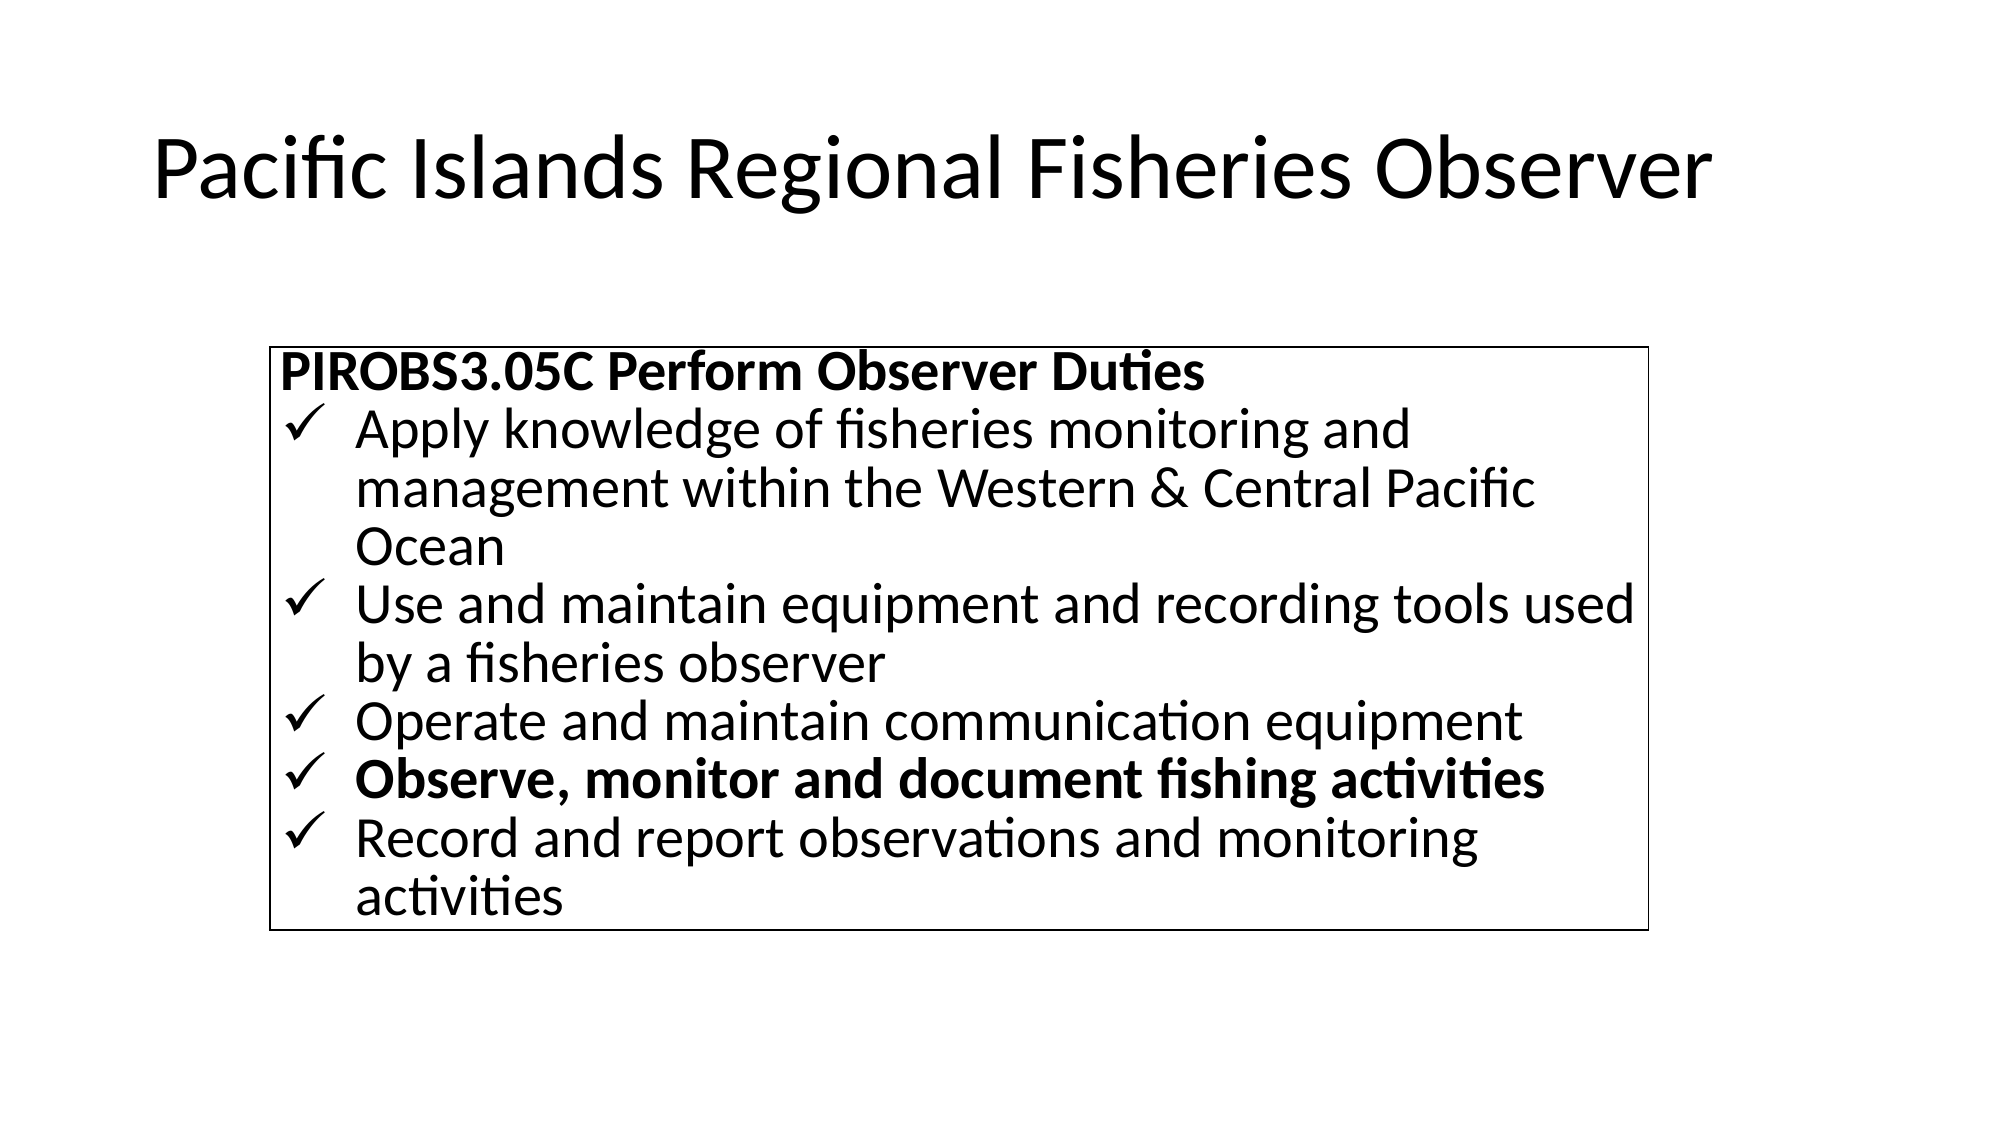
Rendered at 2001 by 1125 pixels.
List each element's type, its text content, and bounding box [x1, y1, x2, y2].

table_header PIROBS3.05C Perform Observer Duties Apply knowledge of fisheries monitoring and management within the Western & Central Pacific Ocean Use and maintain equipment and recording tools used by a fisheries observer Operate and maintain communication equipment Observe, monitor and document fishing activities Record and report observations and monitoring activities [271, 348, 1648, 929]
title Pacific Islands Regional Fisheries Observer [137, 59, 1863, 278]
